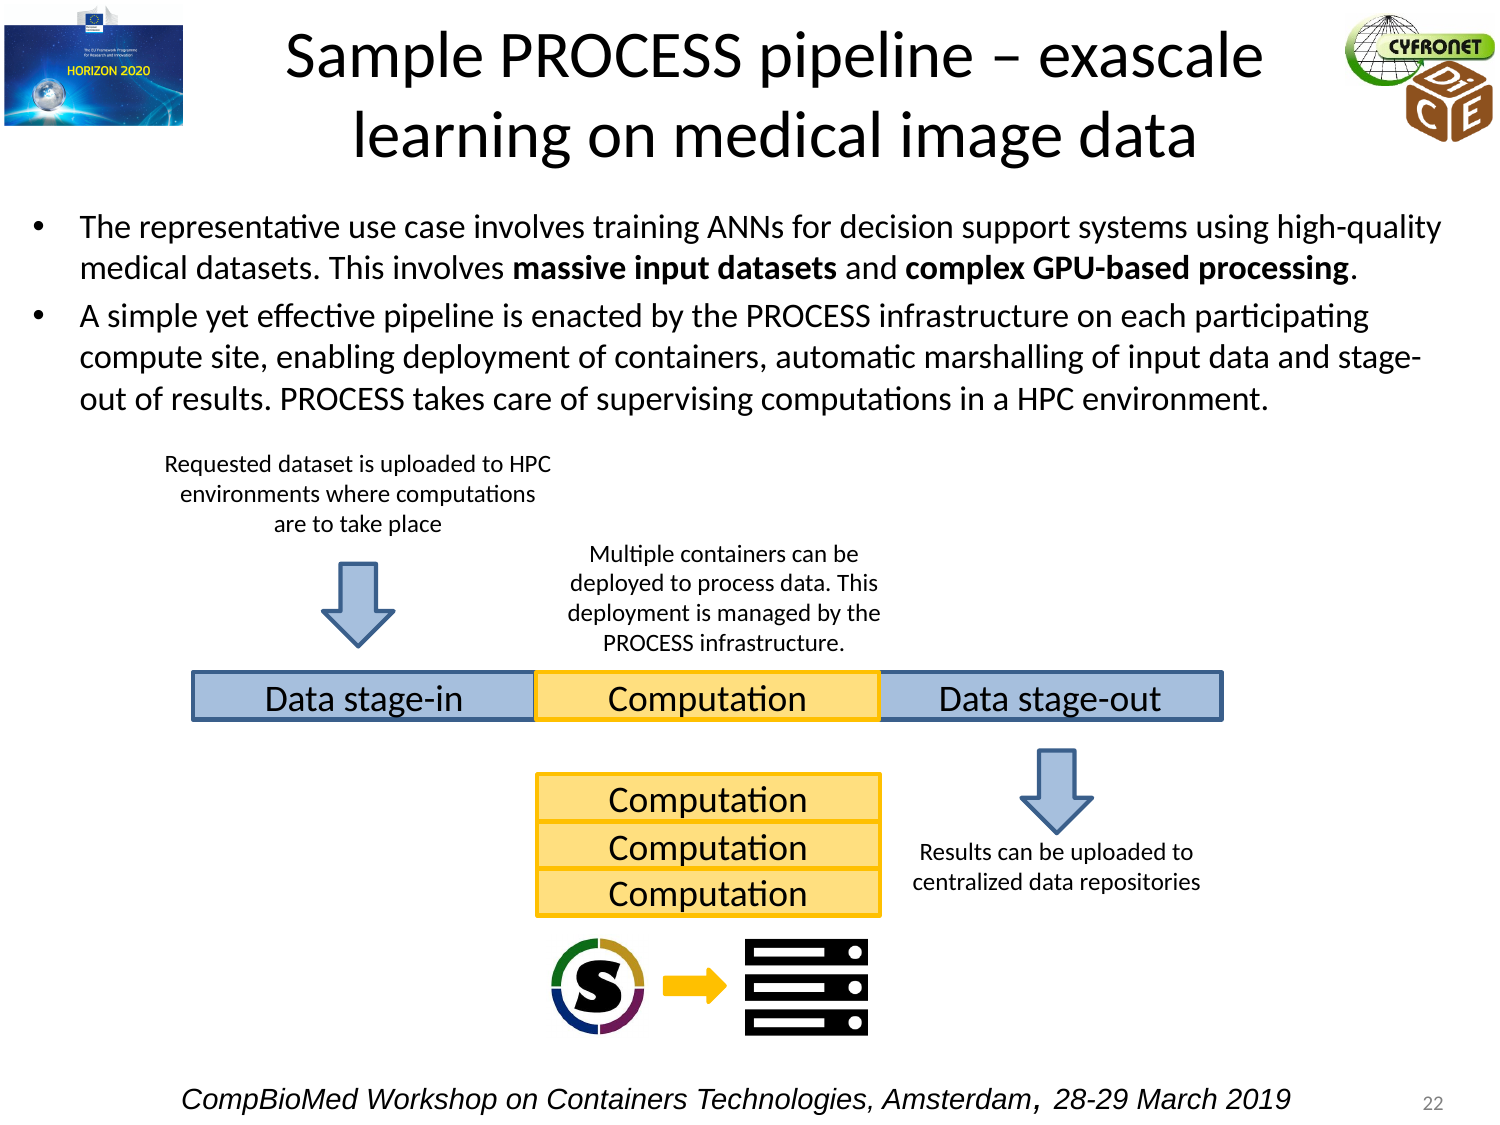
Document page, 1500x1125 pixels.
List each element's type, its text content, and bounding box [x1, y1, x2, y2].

text_box Sample PROCESS pipeline – exascale learning on medical image data [222, 0, 1329, 185]
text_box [146, 440, 1247, 1054]
text_box The representative use case involves training ANNs for decision support systems using high-quality medical datasets. This involves massive input datasets and complex GPU-based processing. A simple yet effective pipeline is enacted by the PROCESS infrastructure on each participating compute site, enabling deployment of containers, automatic marshalling of input data and stage-out of results. PROCESS takes care of supervising computations in a HPC environment. [17, 197, 1483, 887]
picture [1345, 13, 1495, 144]
